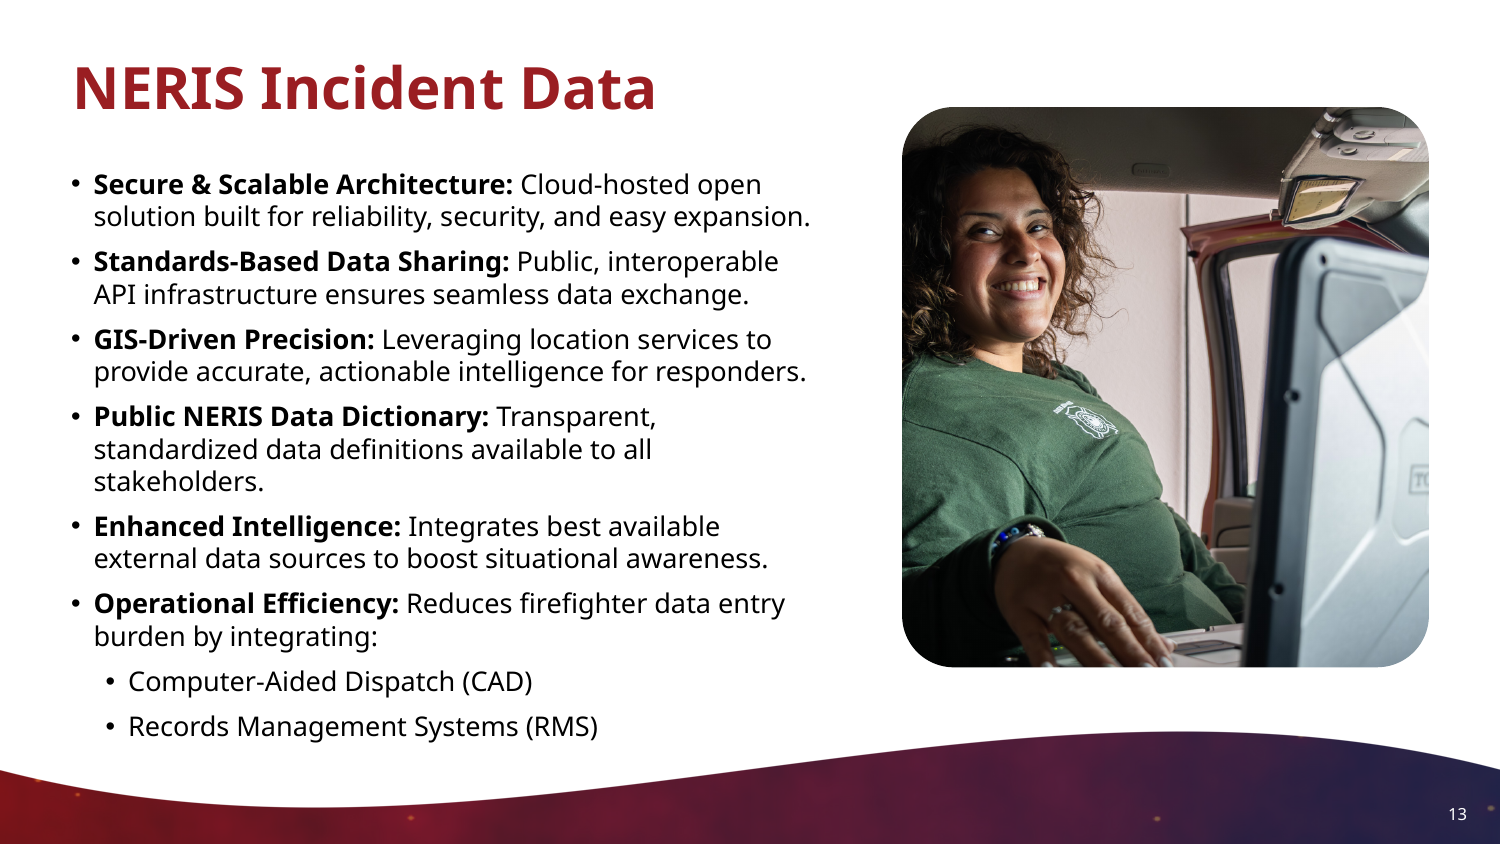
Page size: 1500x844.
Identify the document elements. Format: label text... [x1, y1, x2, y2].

title NERIS Incident Data [57, 51, 1450, 163]
list Secure & Scalable Architecture: Cloud-hosted open solution built for reliability, security, and easy expansion. Standards-Based Data Sharing: Public, interoperable API infrastructure ensures seamless data exchange. GIS-Driven Precision: Leveraging location services to provide accurate, actionable intelligence for responders. Public NERIS Data Dictionary: Transparent, standardized data definitions available to all stakeholders. Enhanced Intelligence: Integrates best available external data sources to boost situational awareness. Operational Efficiency: Reduces firefighter data entry burden by integrating: Computer-Aided Dispatch (CAD) Records Management Systems (RMS) [69, 166, 829, 704]
picture [0, 0, 1500, 826]
